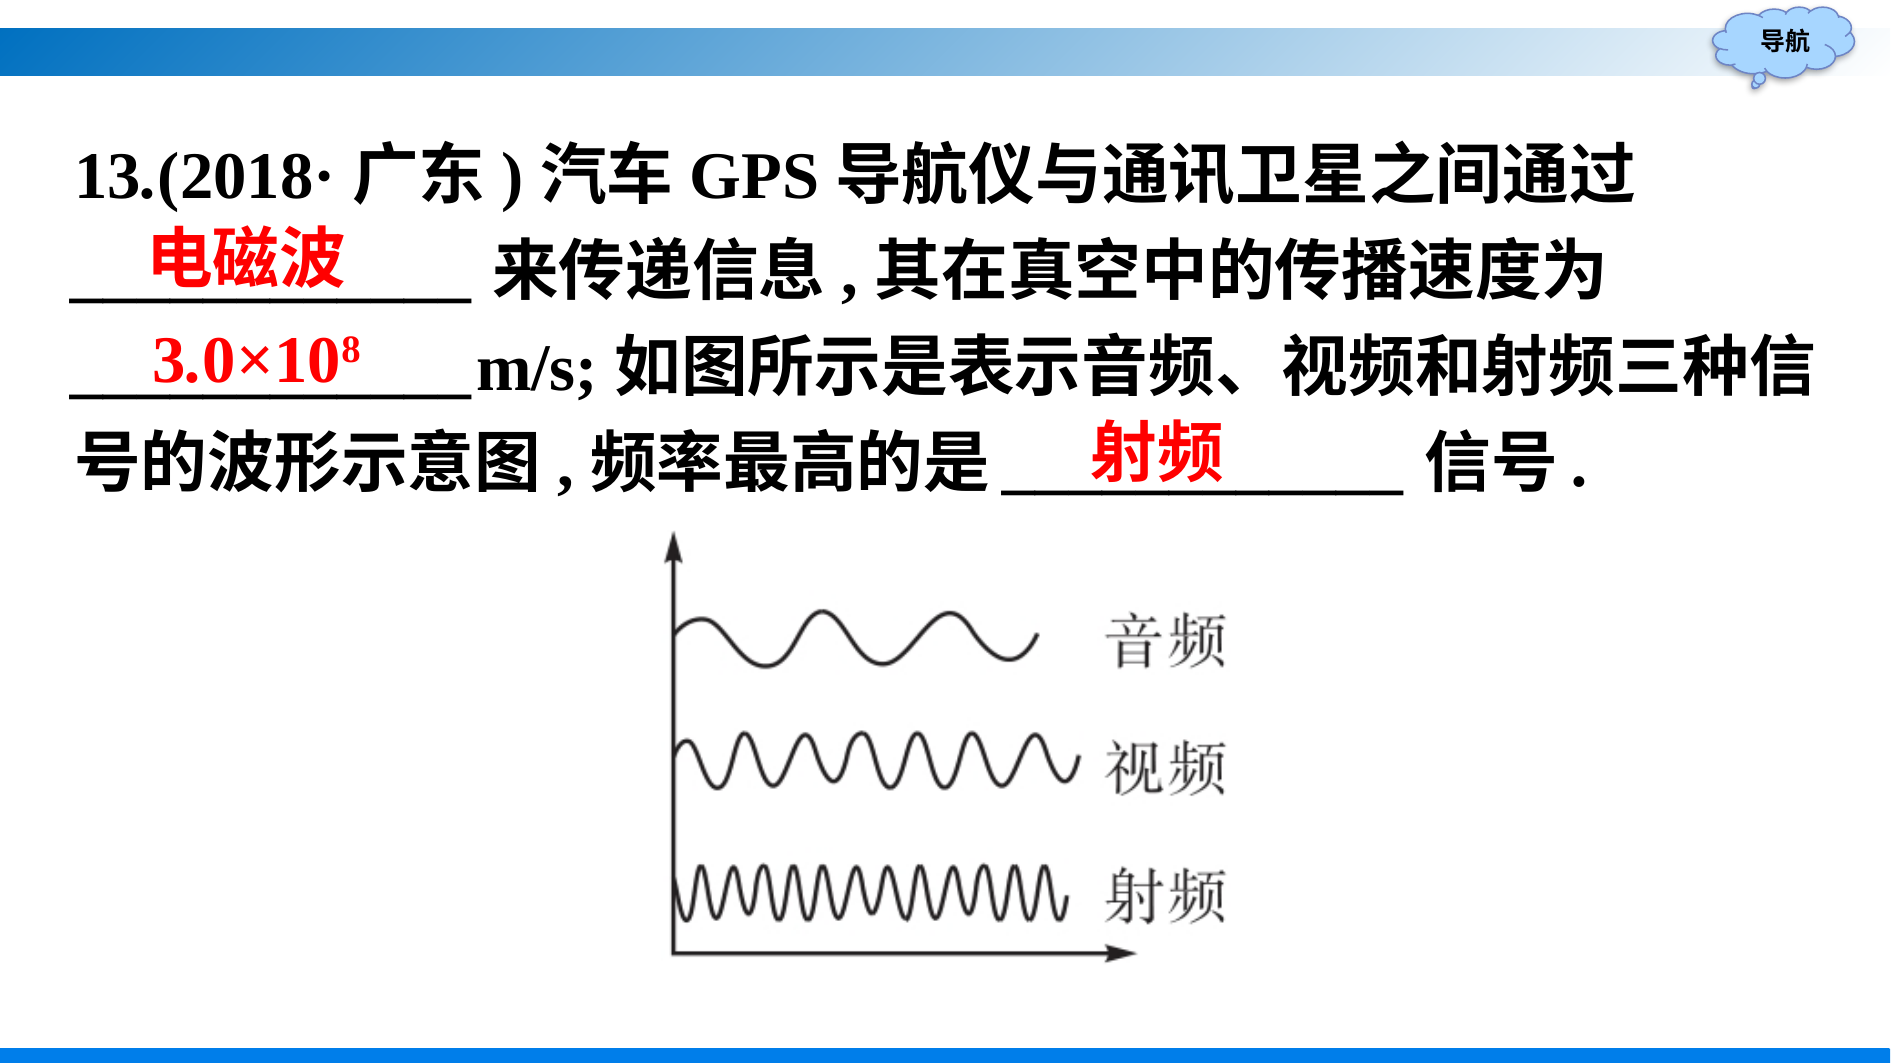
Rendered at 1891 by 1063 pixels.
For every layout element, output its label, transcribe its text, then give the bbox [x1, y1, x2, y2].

text_box 3.0×108 [137, 308, 376, 404]
text_box 射频 [1075, 402, 1240, 497]
text_box 电磁波 [131, 208, 362, 304]
text_box 13.(2018·广东)汽车GPS导航仪与通讯卫星之间通过____________来传递信息,其在真空中的传播速度为____________m/s;如图所示是表示音频、视频和射频三种信号的波形示意图,频率最高的是____________信号. [59, 108, 1833, 507]
picture [661, 529, 1231, 968]
